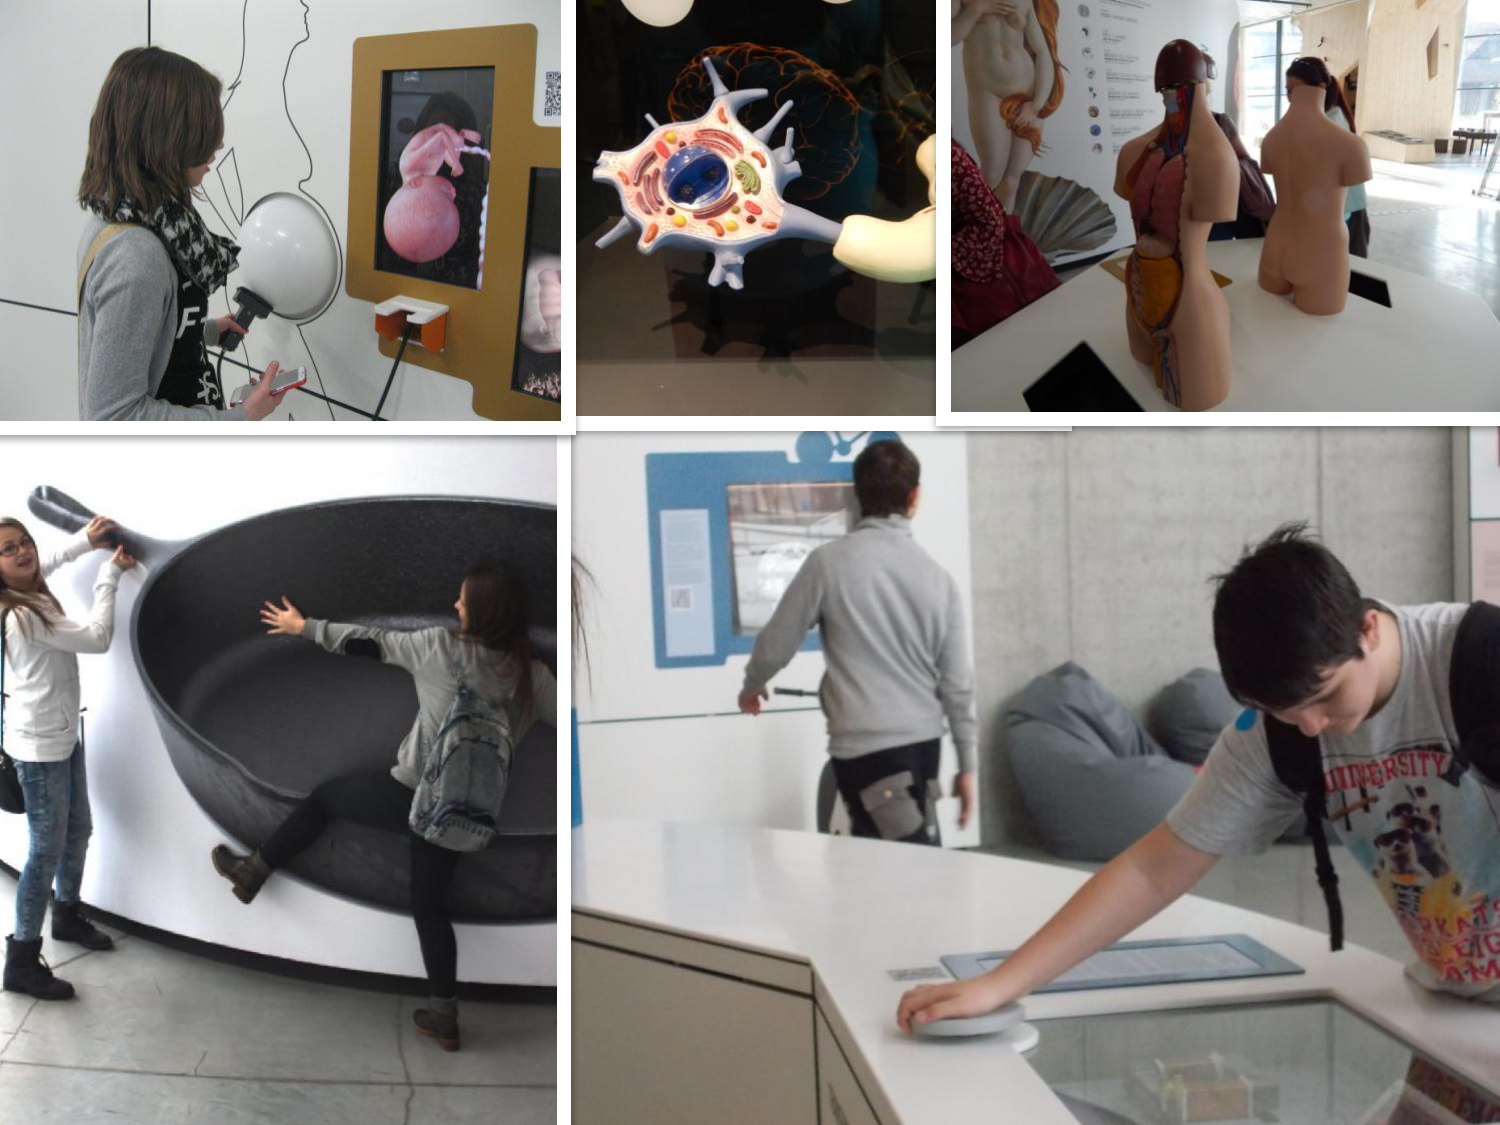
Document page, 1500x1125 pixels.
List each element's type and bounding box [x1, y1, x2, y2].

list [0, 429, 558, 1125]
picture [0, 0, 1500, 1125]
